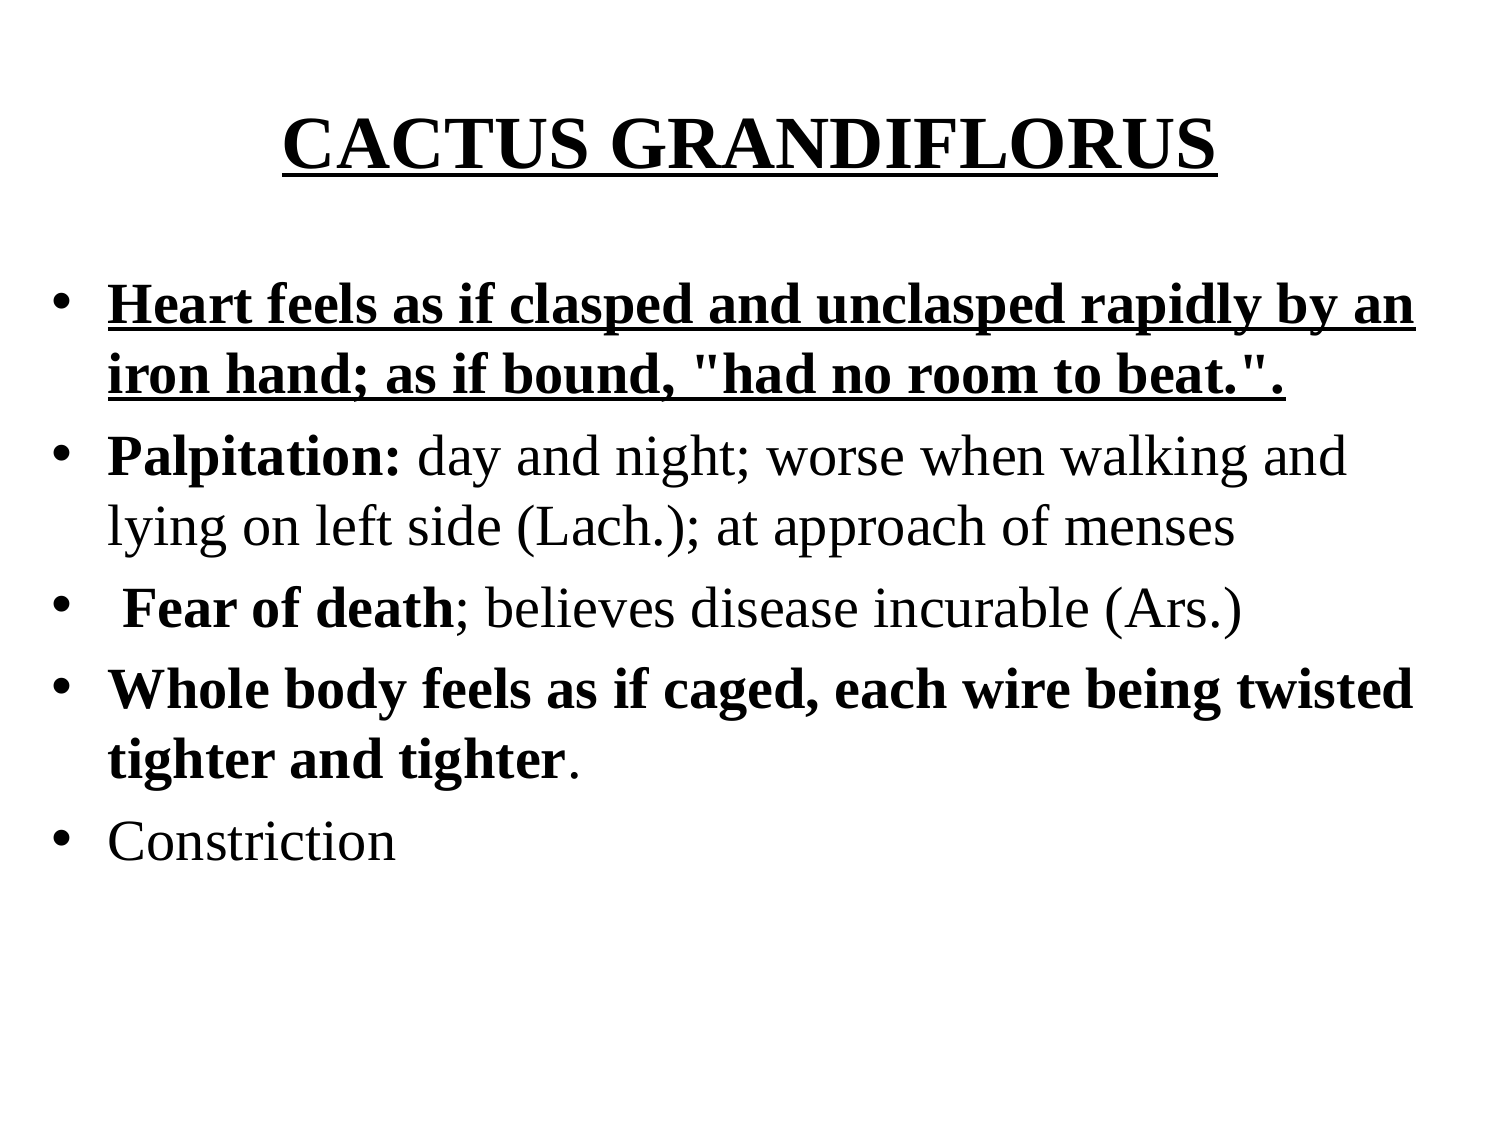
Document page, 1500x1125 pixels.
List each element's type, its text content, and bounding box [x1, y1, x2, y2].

title CACTUS GRANDIFLORUS [75, 45, 1425, 233]
list Heart feels as if clasped and unclasped rapidly by an iron hand; as if bound, "had no room to beat.". Palpitation: day and night; worse when walking and lying on left side (Lach.); at approach of menses Fear of death; believes disease incurable (Ars.) Whole body feels as if caged, each wire being twisted tighter and tighter. Constriction [36, 258, 1459, 1014]
